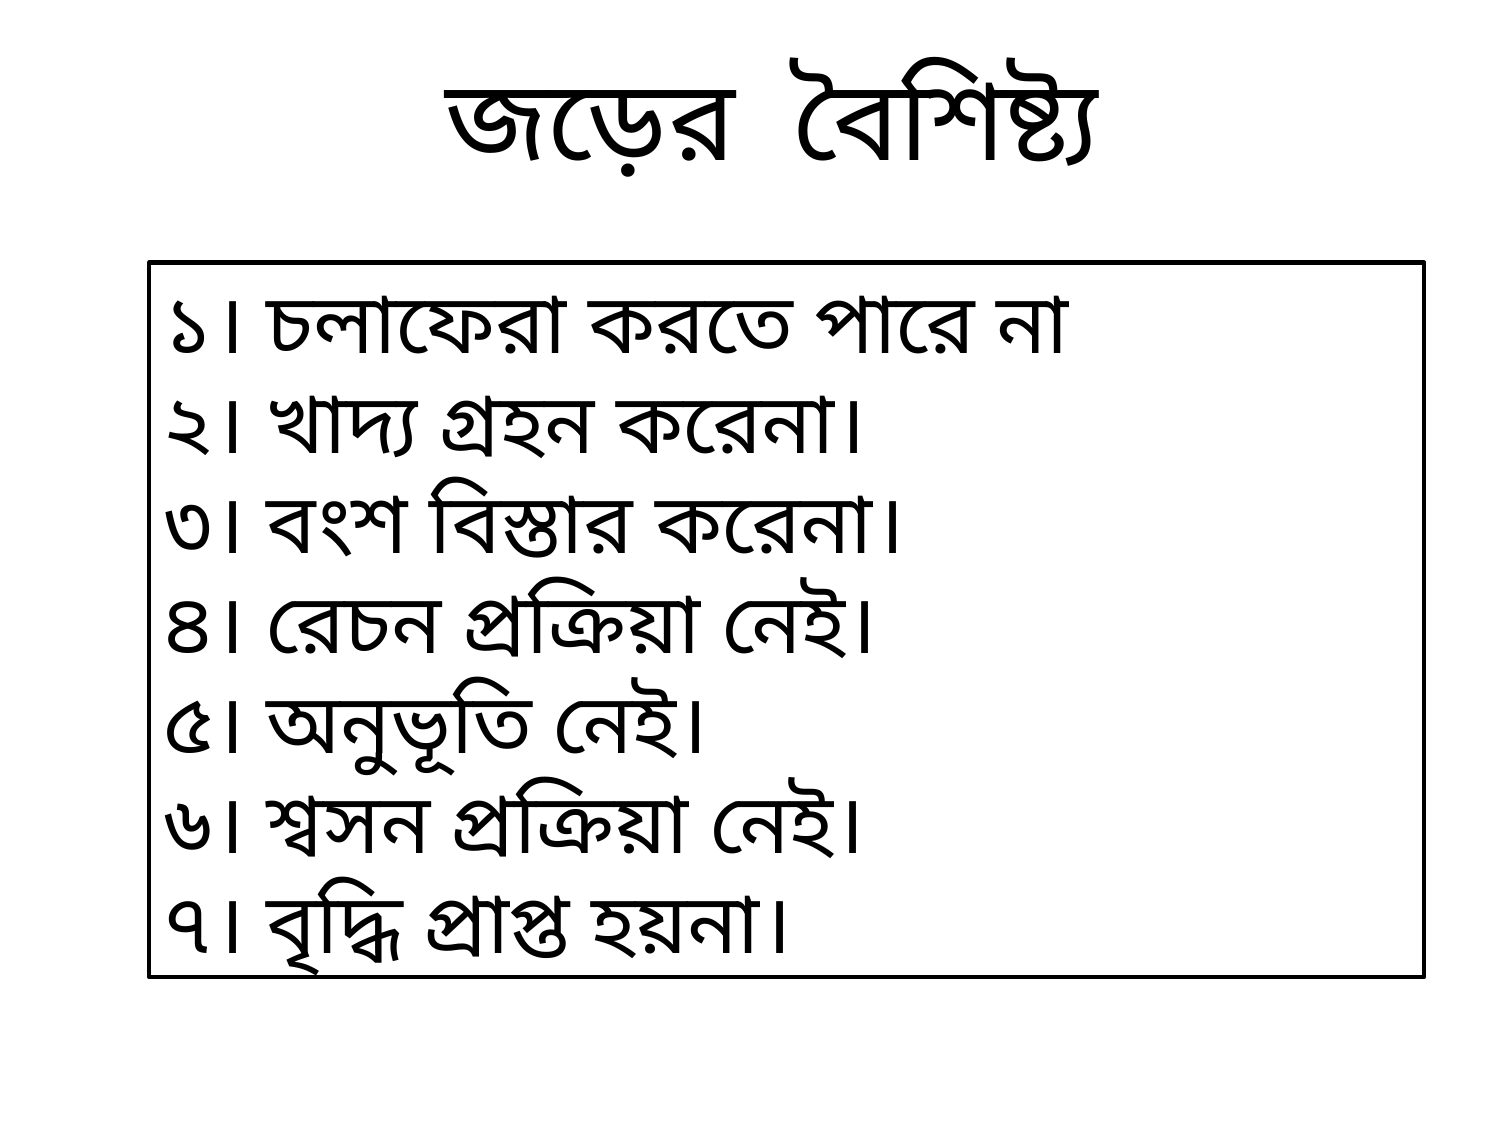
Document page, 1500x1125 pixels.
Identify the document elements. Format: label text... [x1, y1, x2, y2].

text_box ১। চলাফেরা করতে পারে না ২। খাদ্য গ্রহন করেনা। ৩। বংশ বিস্তার করেনা। ৪। রেচন প্রক্রিয়া নেই। ৫। অনুভূতি নেই। ৬। শ্বসন প্রক্রিয়া নেই। ৭। বৃদ্ধি প্রাপ্ত হয়না। [147, 260, 1426, 979]
text_box জড়ের বৈশিষ্ট্য [431, 40, 1143, 191]
